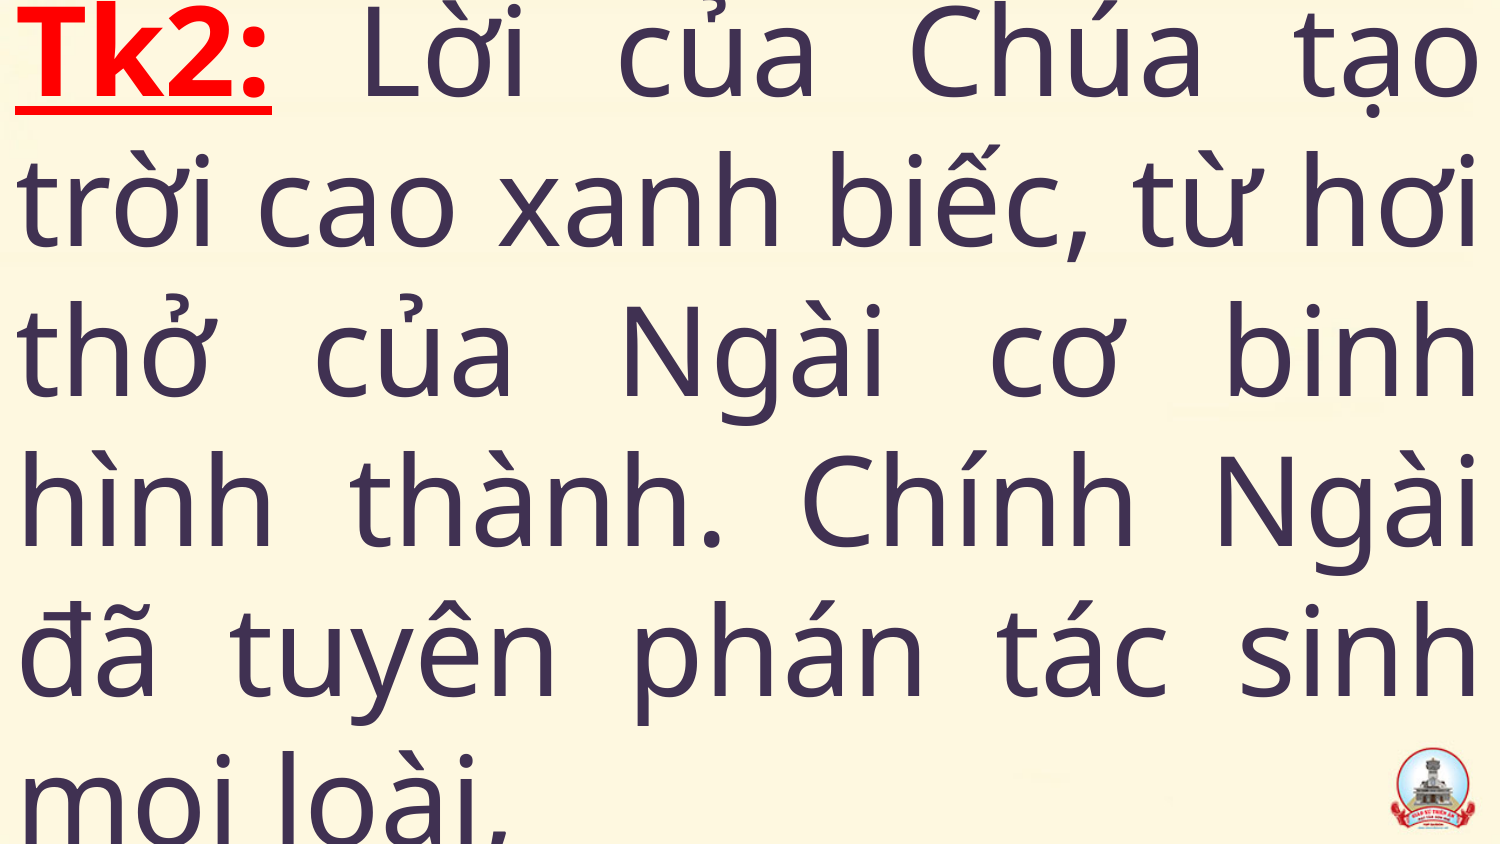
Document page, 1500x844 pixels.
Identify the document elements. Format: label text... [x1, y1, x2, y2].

title Tk2: Lời của Chúa tạo trời cao xanh biếc, từ hơi thở của Ngài cơ binh hình thành. Chính Ngài đã tuyên phán tác sinh mọi loài, [0, 0, 1500, 844]
